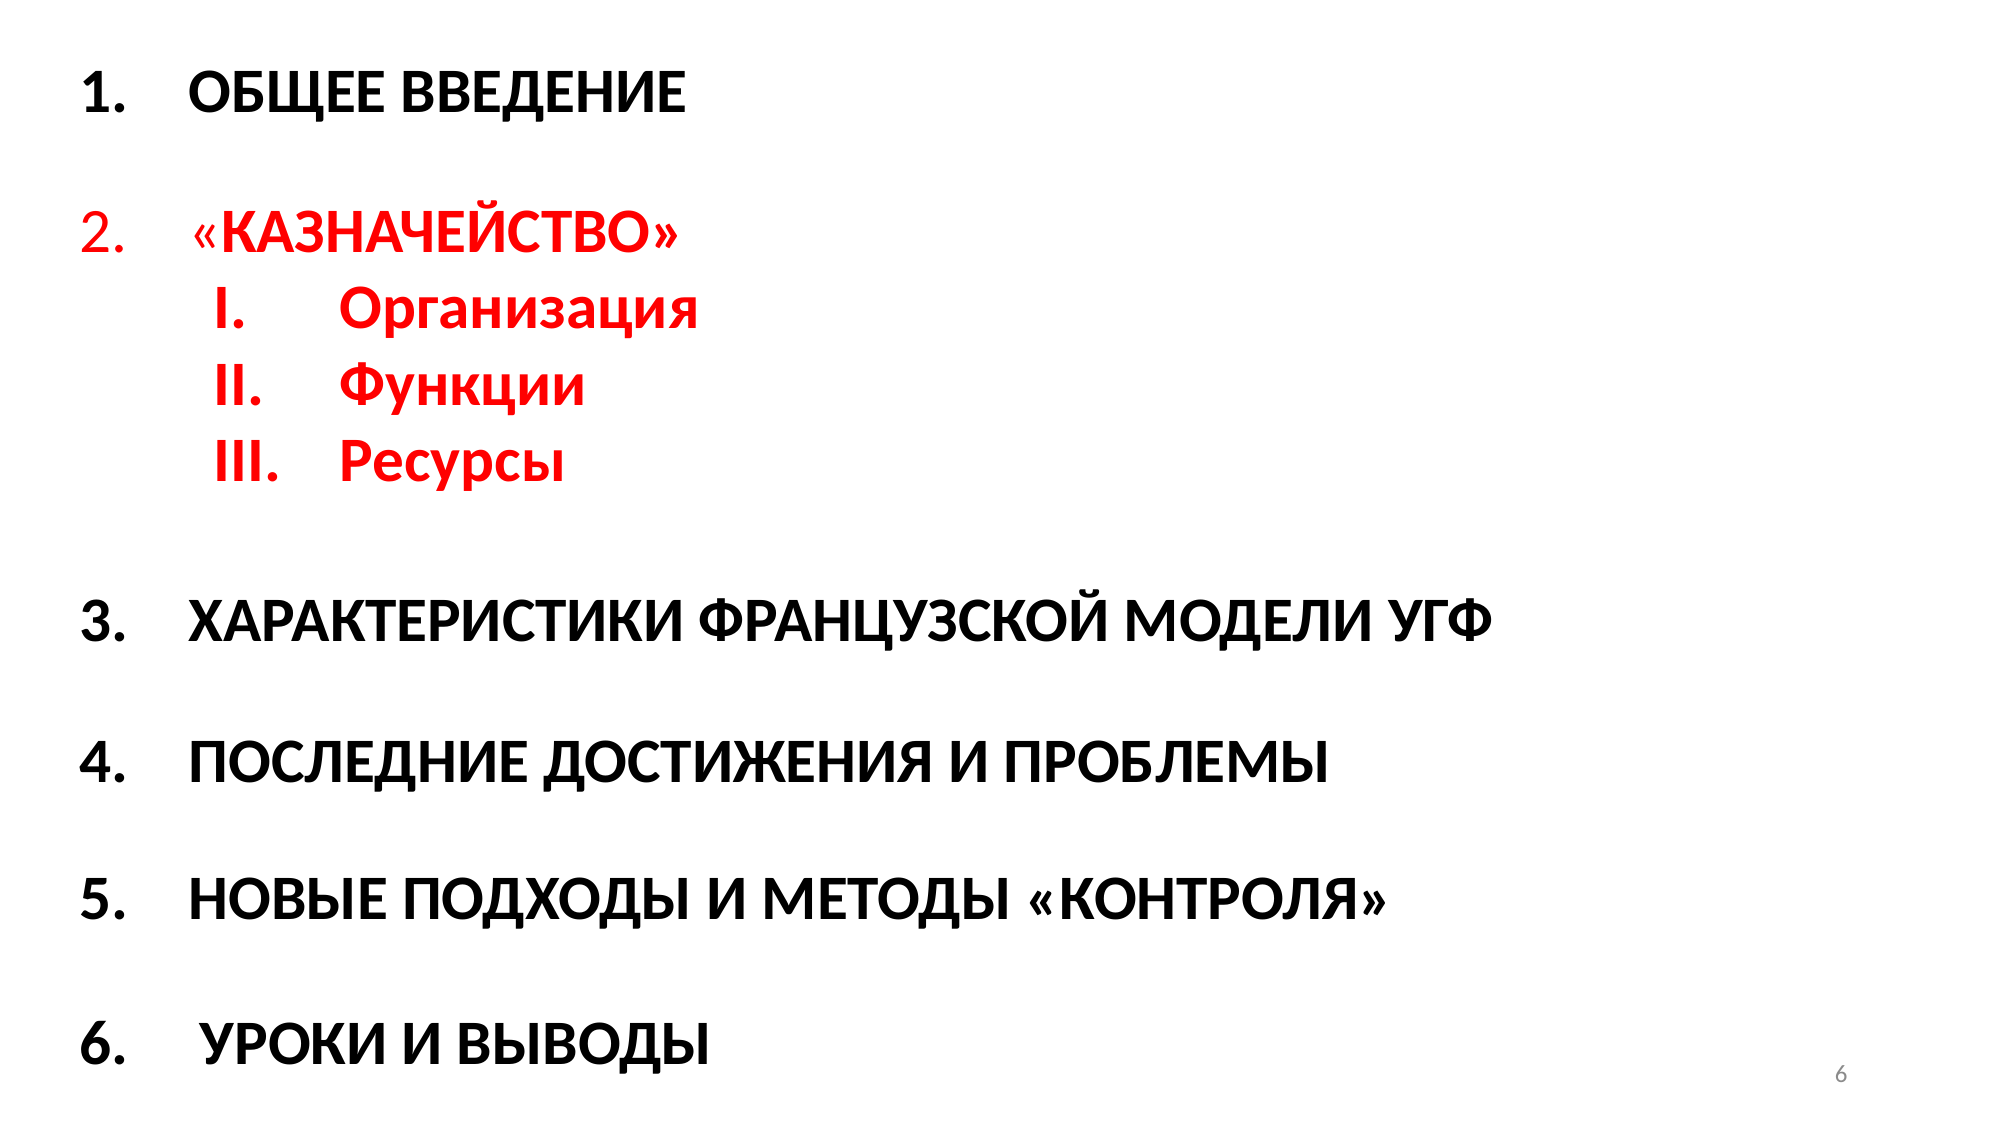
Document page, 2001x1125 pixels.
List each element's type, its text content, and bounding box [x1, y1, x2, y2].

list ОБЩЕЕ ВВЕДЕНИЕ «КАЗНАЧЕЙСТВО» Организация Функции Ресурсы ХАРАКТЕРИСТИКИ ФРАНЦУЗСКОЙ МОДЕЛИ УГФ ПОСЛЕДНИЕ ДОСТИЖЕНИЯ И ПРОБЛЕМЫ НОВЫЕ ПОДХОДЫ И МЕТОДЫ «КОНТРОЛЯ» 6. УРОКИ И ВЫВОДЫ [64, 50, 1961, 1090]
slide_number 6 [1412, 1042, 1863, 1103]
